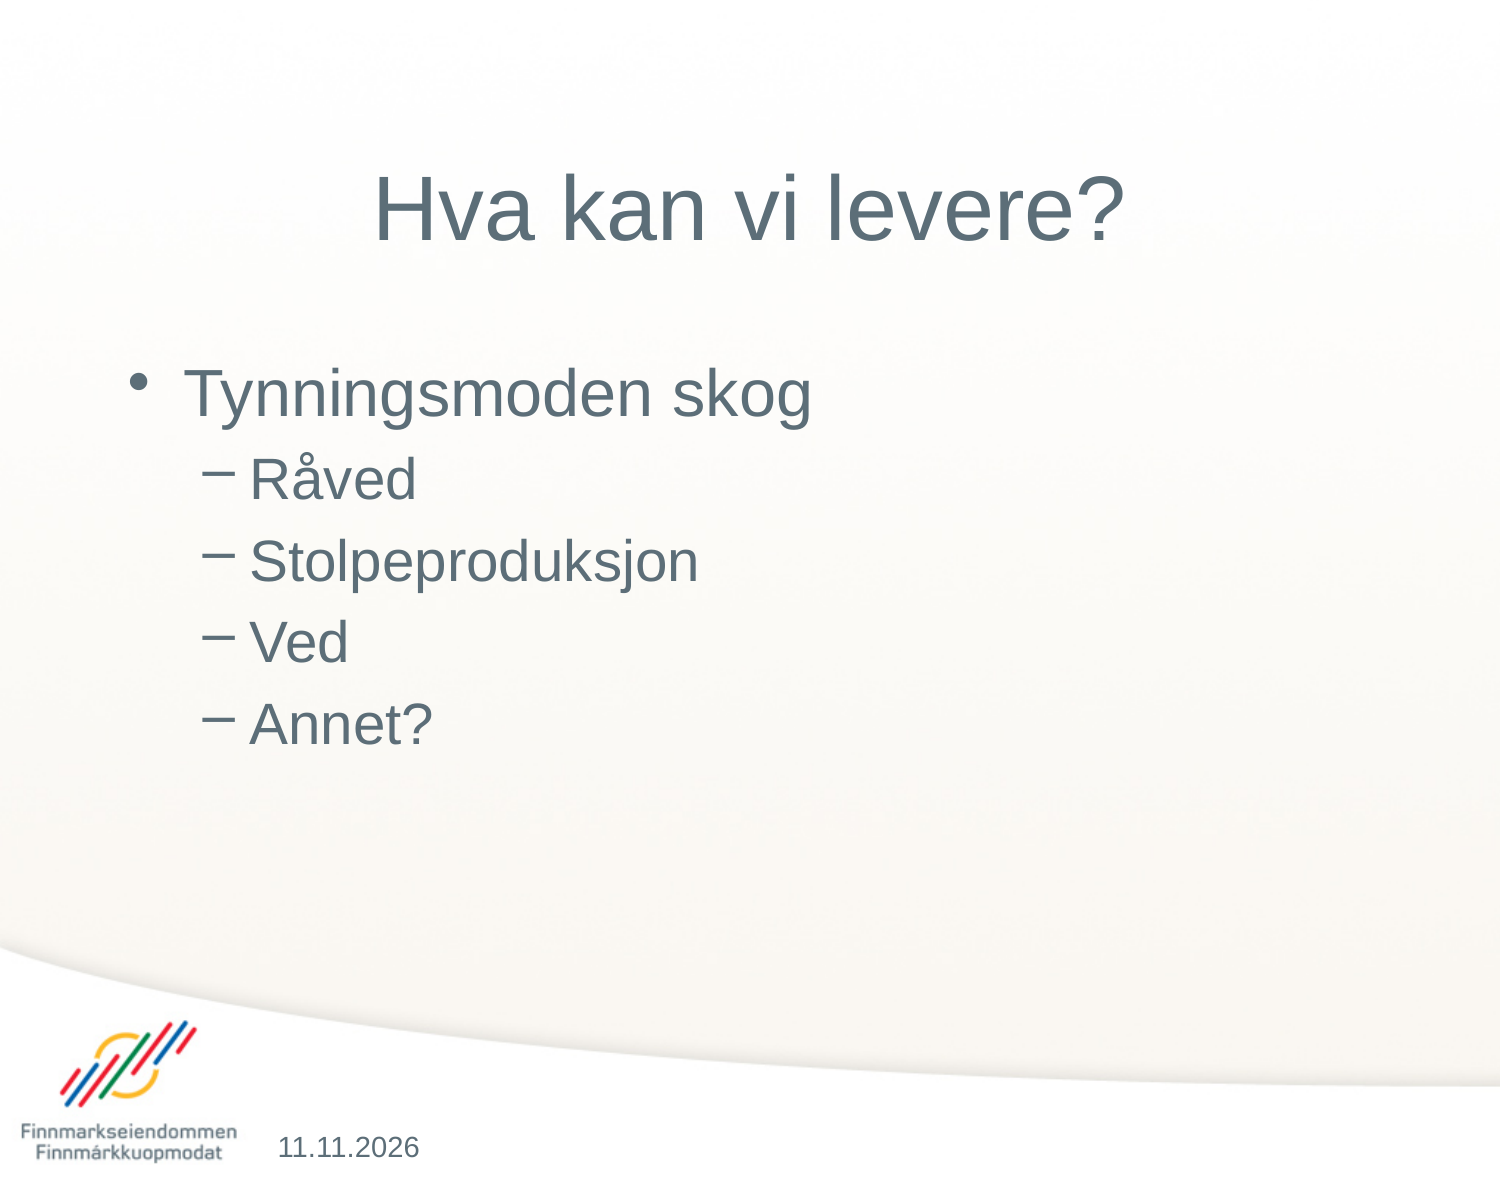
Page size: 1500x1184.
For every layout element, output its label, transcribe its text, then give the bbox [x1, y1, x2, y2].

title Hva kan vi levere? [112, 104, 1388, 303]
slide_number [262, 1120, 576, 1176]
list Tynningsmoden skog Råved Stolpeproduksjon Ved Annet? [112, 341, 1388, 1041]
picture [0, 0, 1500, 1184]
